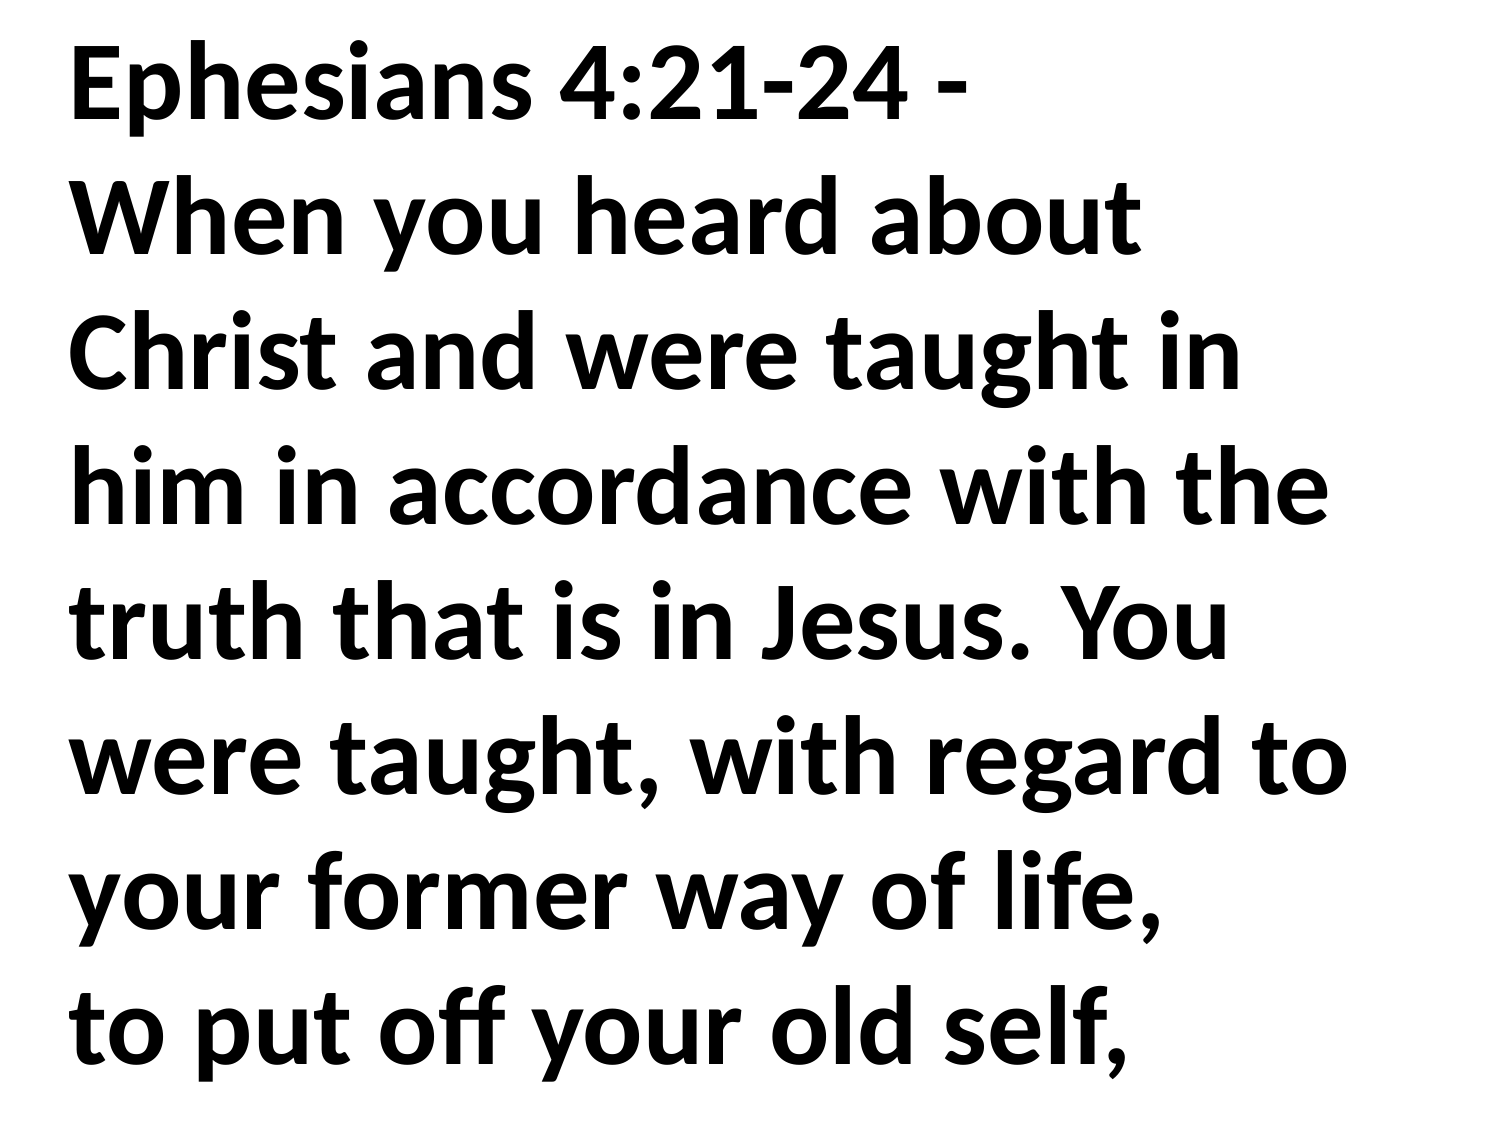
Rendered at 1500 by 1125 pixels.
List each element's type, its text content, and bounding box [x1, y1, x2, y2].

text_box Ephesians 4:21-24 - When you heard about Christ and were taught in him in accordance with the truth that is in Jesus. You were taught, with regard to your former way of life, to put off your old self, which is being corrupted by its deceitful desires; to be made new in the attitude of your minds; and to put on the new self, created to be like God in true righteousness and holiness. [54, 0, 1446, 1125]
